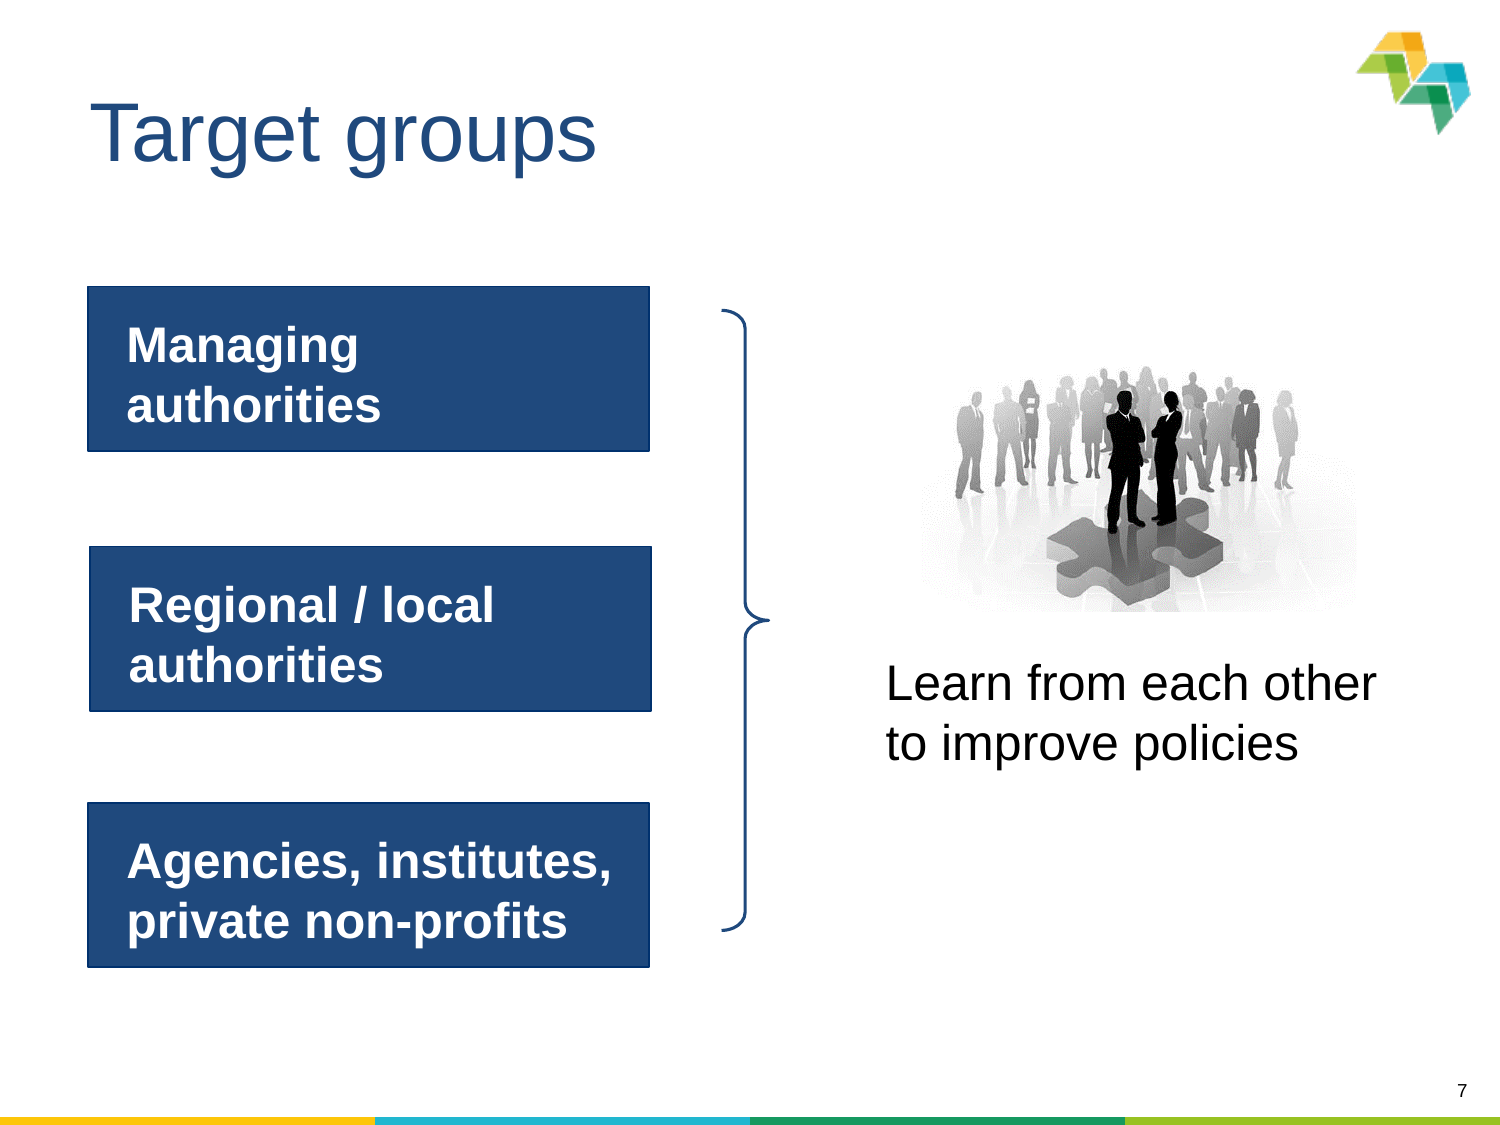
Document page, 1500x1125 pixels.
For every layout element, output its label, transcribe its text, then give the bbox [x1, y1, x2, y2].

picture [919, 352, 1357, 612]
text_box [87, 286, 649, 451]
text_box Learn from each other to improve policies [870, 620, 1406, 778]
text_box Target groups [74, 70, 1425, 163]
text_box Agencies, institutes, private non-profits [111, 821, 668, 956]
text_box Managing authorities [111, 304, 646, 440]
picture [1353, 28, 1471, 138]
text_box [89, 546, 652, 712]
text_box [721, 310, 769, 931]
text_box [87, 802, 649, 968]
